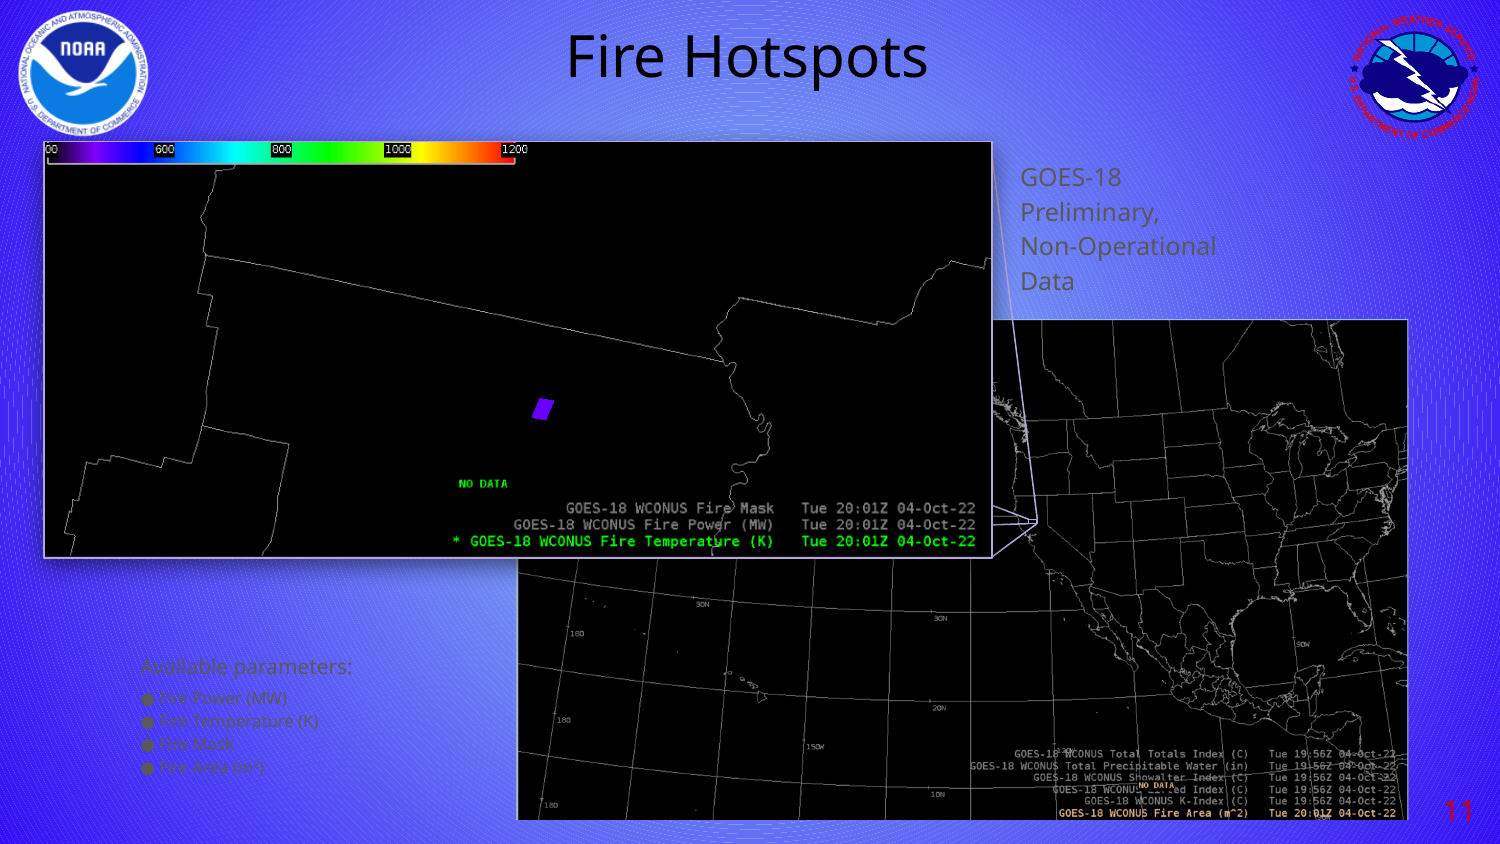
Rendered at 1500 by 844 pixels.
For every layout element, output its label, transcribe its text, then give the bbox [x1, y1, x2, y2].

picture [44, 142, 1409, 820]
picture [17, 9, 150, 138]
text_box Available parameters: Fire Power (MW) Fire Temperature (K) Fire Mask Fire Area (m2) [125, 635, 448, 792]
picture [1345, 9, 1482, 142]
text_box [996, 523, 1029, 558]
text_box GOES-18 Preliminary, Non-Operational Data [1036, 142, 1233, 311]
slide_number ‹#› [1418, 789, 1488, 835]
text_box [994, 143, 1029, 520]
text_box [1030, 143, 1038, 520]
title Fire Hotspots [150, 0, 1346, 108]
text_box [1033, 523, 1038, 557]
